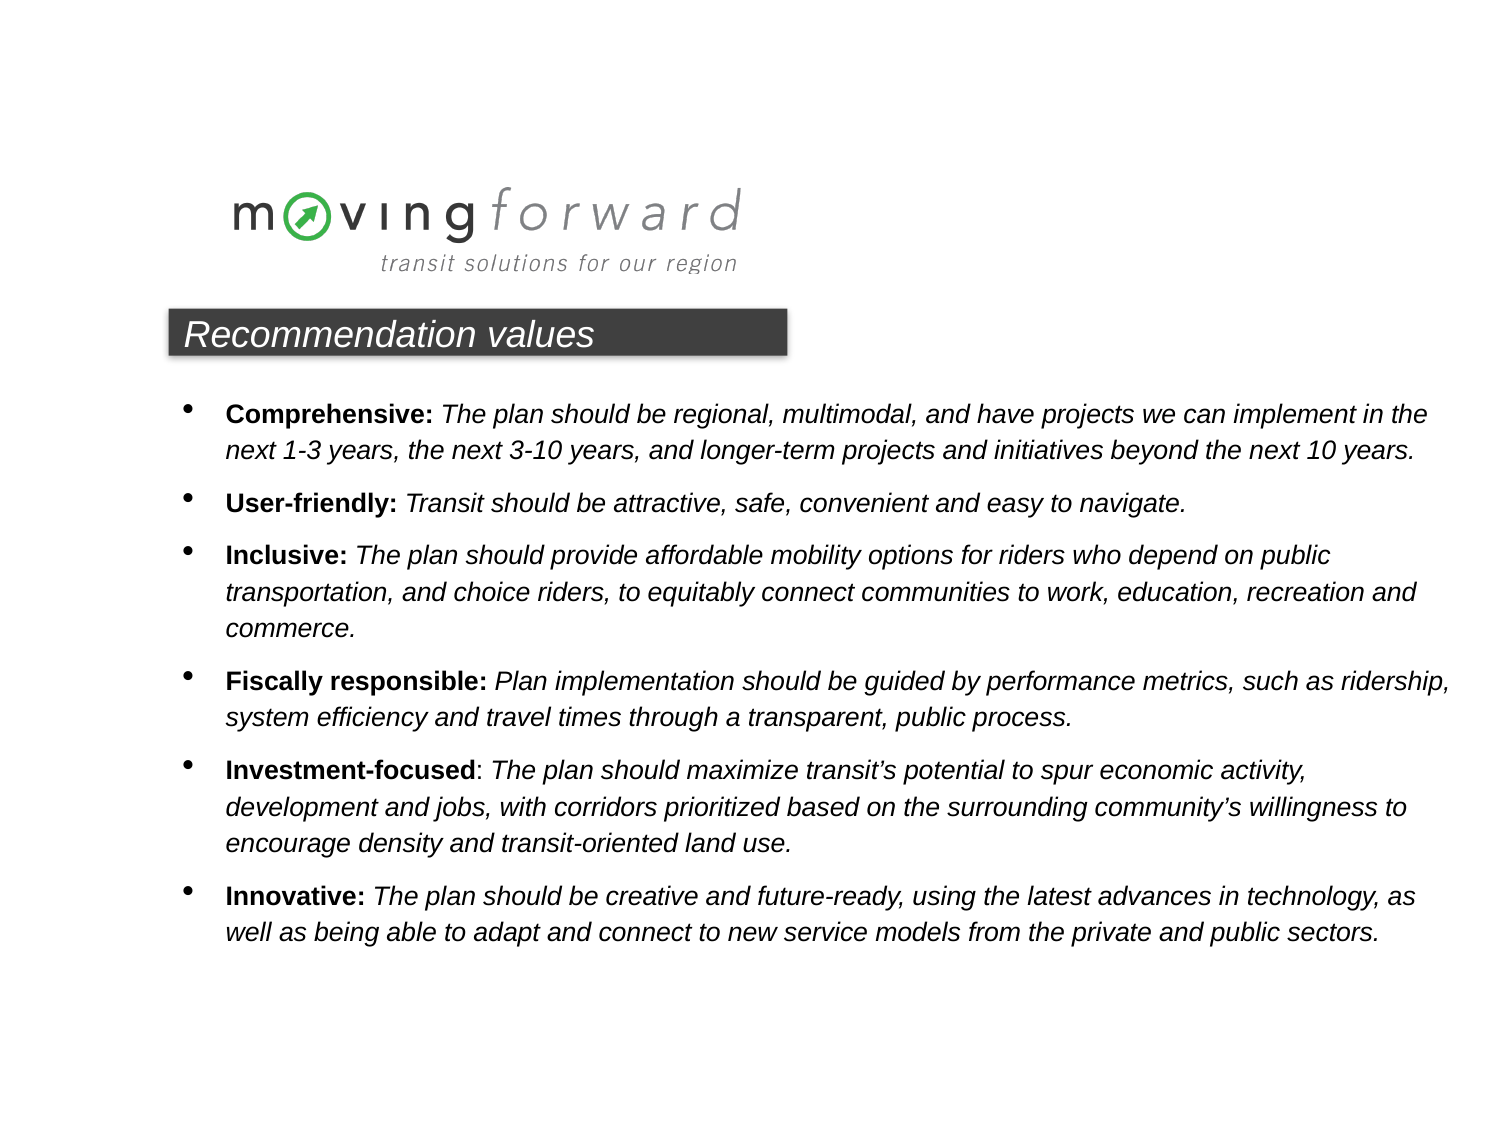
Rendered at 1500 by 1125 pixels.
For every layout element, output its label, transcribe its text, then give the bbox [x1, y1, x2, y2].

text_box Recommendation values [168, 302, 741, 363]
text_box Comprehensive: The plan should be regional, multimodal, and have projects we can implement in the next 1-3 years, the next 3-10 years, and longer-term projects and initiatives beyond the next 10 years. User-friendly: Transit should be attractive, safe, convenient and easy to navigate. Inclusive: The plan should provide affordable mobility options for riders who depend on public transportation, and choice riders, to equitably connect communities to work, education, recreation and commerce. Fiscally responsible: Plan implementation should be guided by performance metrics, such as ridership, system efficiency and travel times through a transparent, public process. Investment-focused: The plan should maximize transit’s potential to spur economic activity, development and jobs, with corridors prioritized based on the surrounding community’s willingness to encourage density and transit-oriented land use. Innovative: The plan should be creative and future-ready, using the latest advances in technology, as well as being able to adapt and connect to new service models from the private and public sectors. [168, 384, 1466, 955]
text_box [741, 308, 788, 356]
picture [234, 187, 741, 274]
